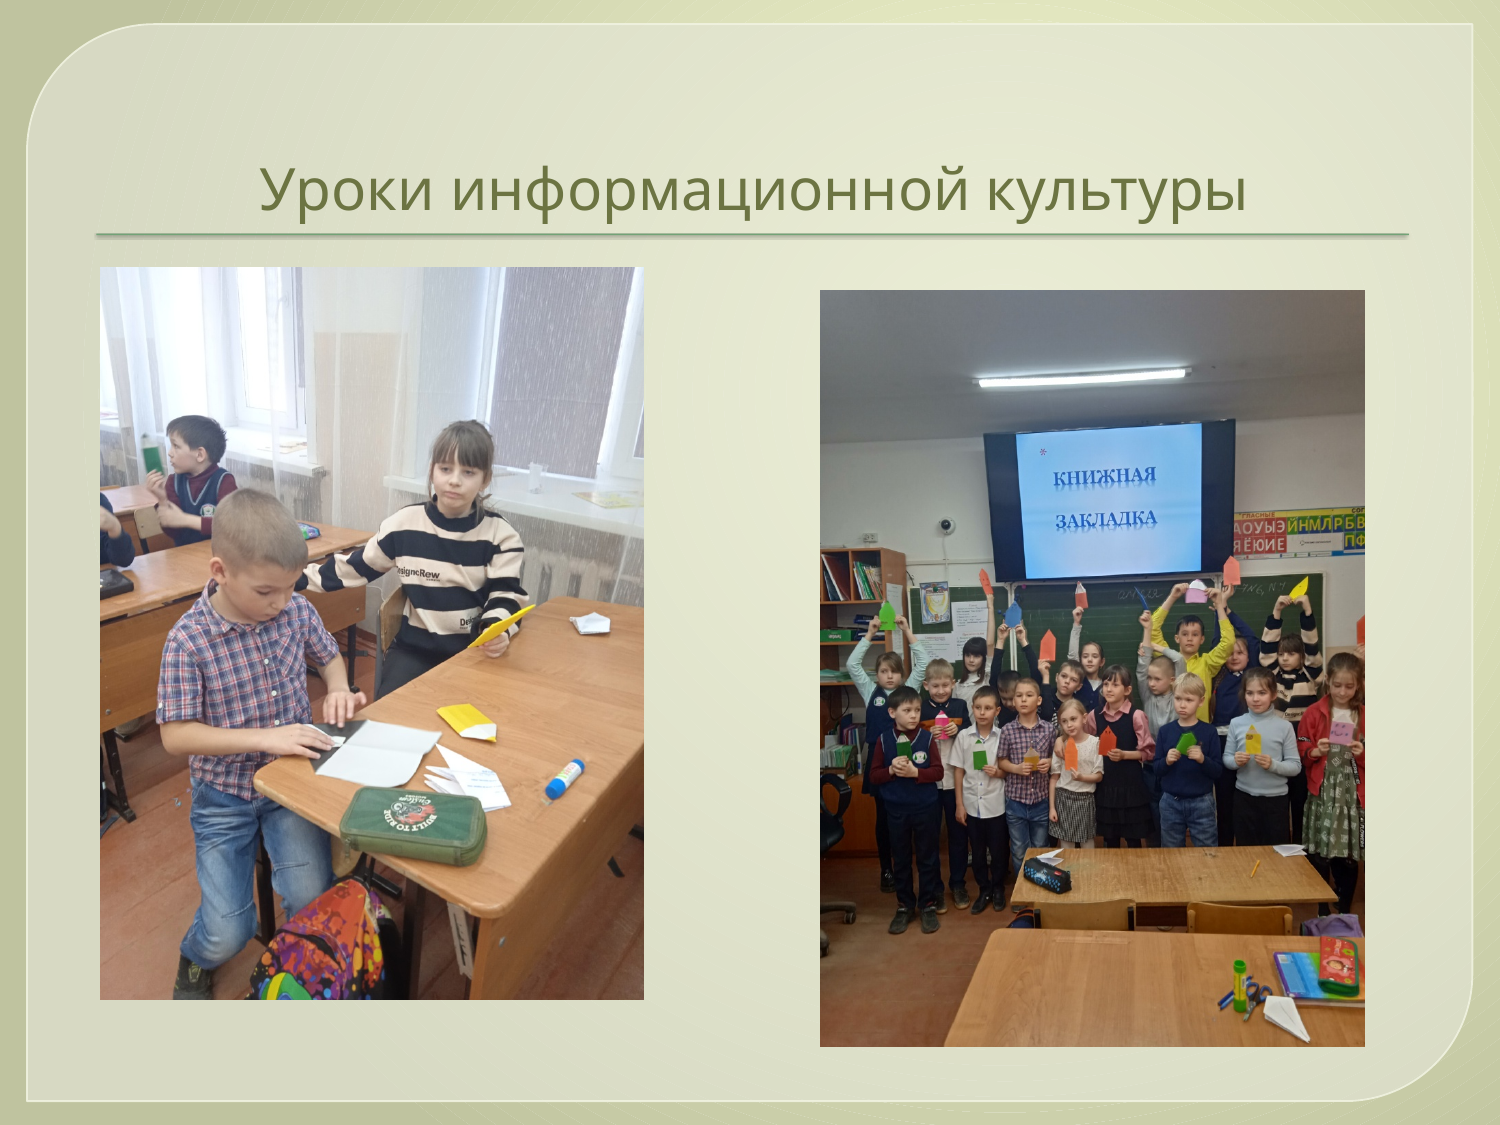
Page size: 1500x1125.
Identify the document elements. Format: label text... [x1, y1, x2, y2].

picture [100, 266, 644, 1000]
picture [820, 290, 1365, 1047]
title Уроки информационной культуры [75, 41, 1425, 229]
